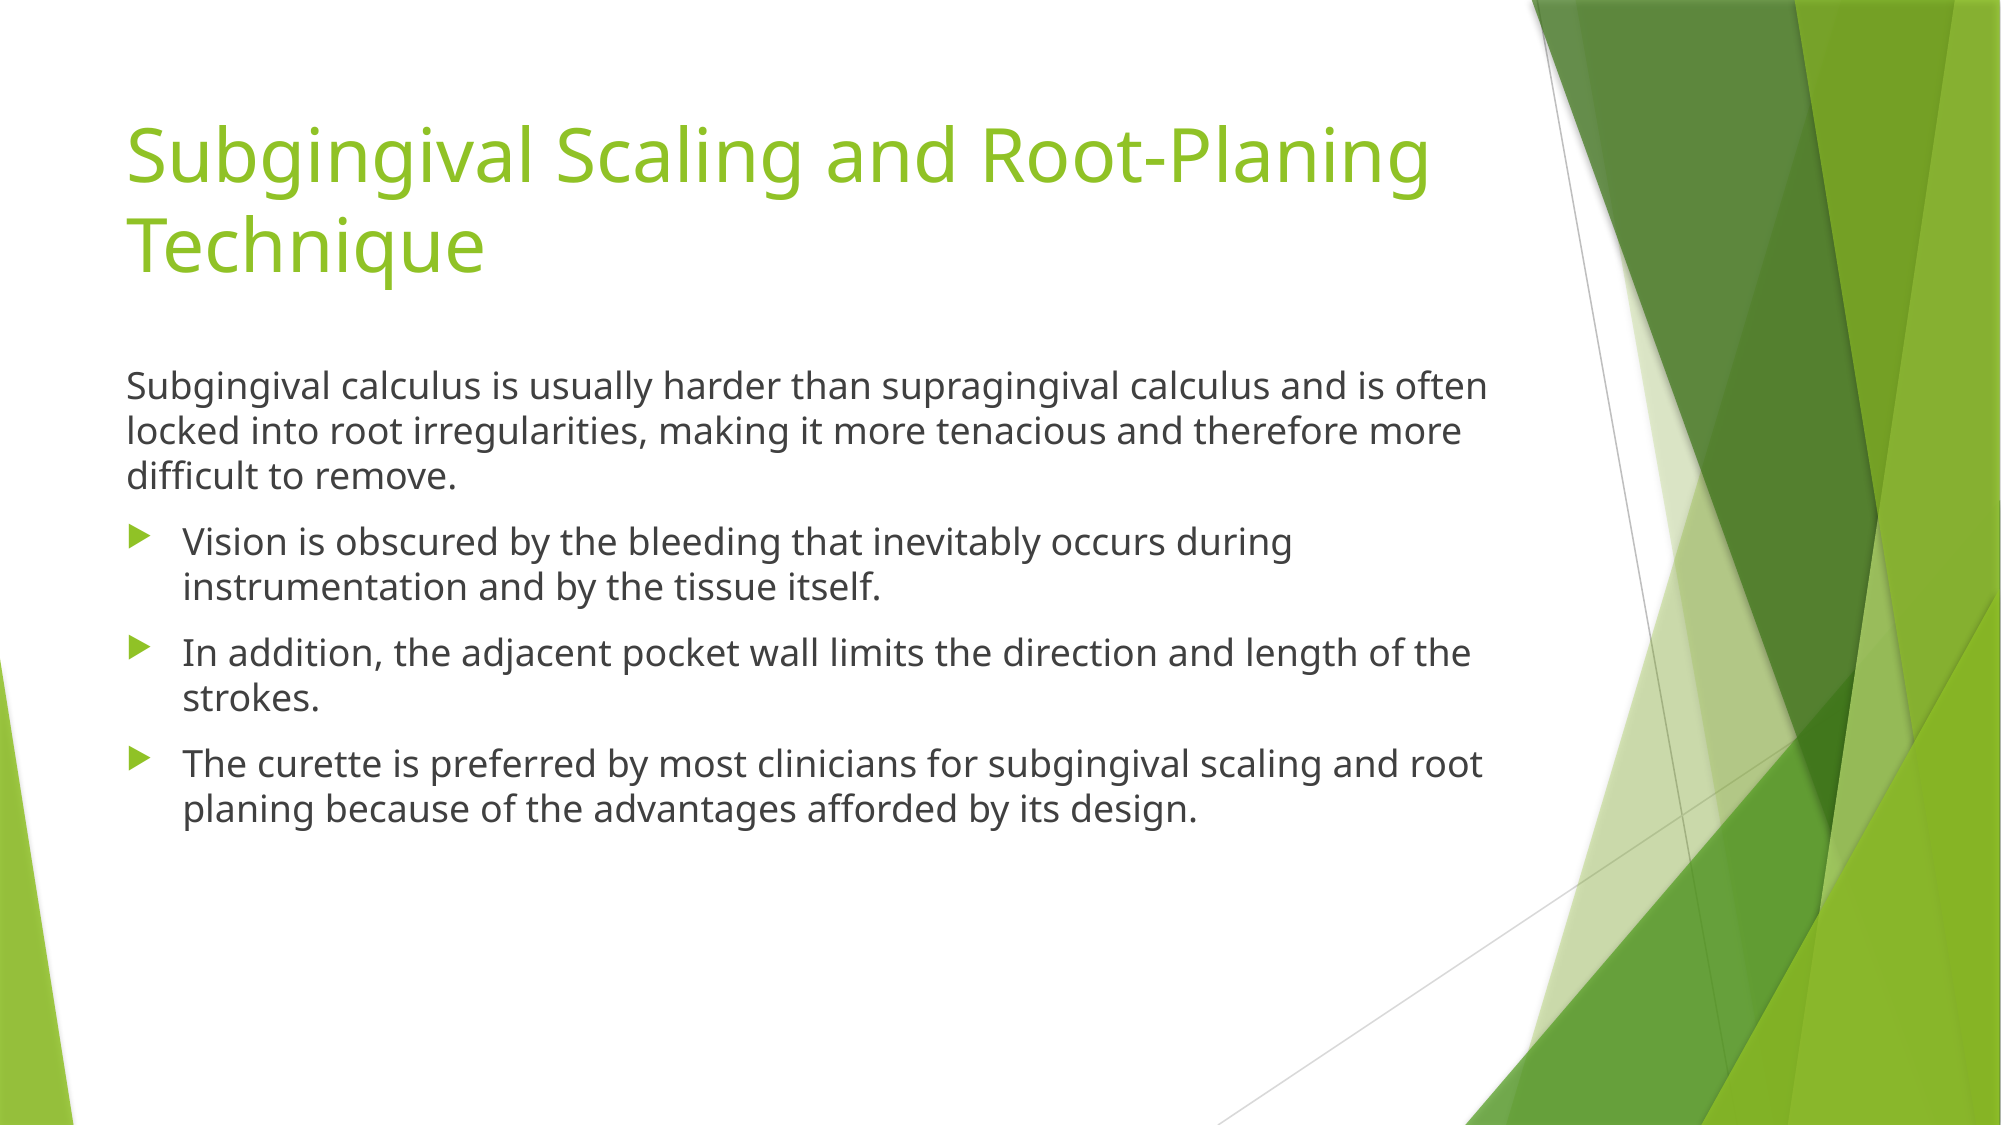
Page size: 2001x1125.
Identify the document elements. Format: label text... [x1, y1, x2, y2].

title Subgingival Scaling and Root-Planing Technique [111, 99, 1522, 317]
list Subgingival calculus is usually harder than supragingival calculus and is often locked into root irregularities, making it more tenacious and therefore more difficult to remove. Vision is obscured by the bleeding that inevitably occurs during instrumentation and by the tissue itself. In addition, the adjacent pocket wall limits the direction and length of the strokes. The curette is preferred by most clinicians for subgingival scaling and root planing because of the advantages afforded by its design. [111, 354, 1522, 992]
